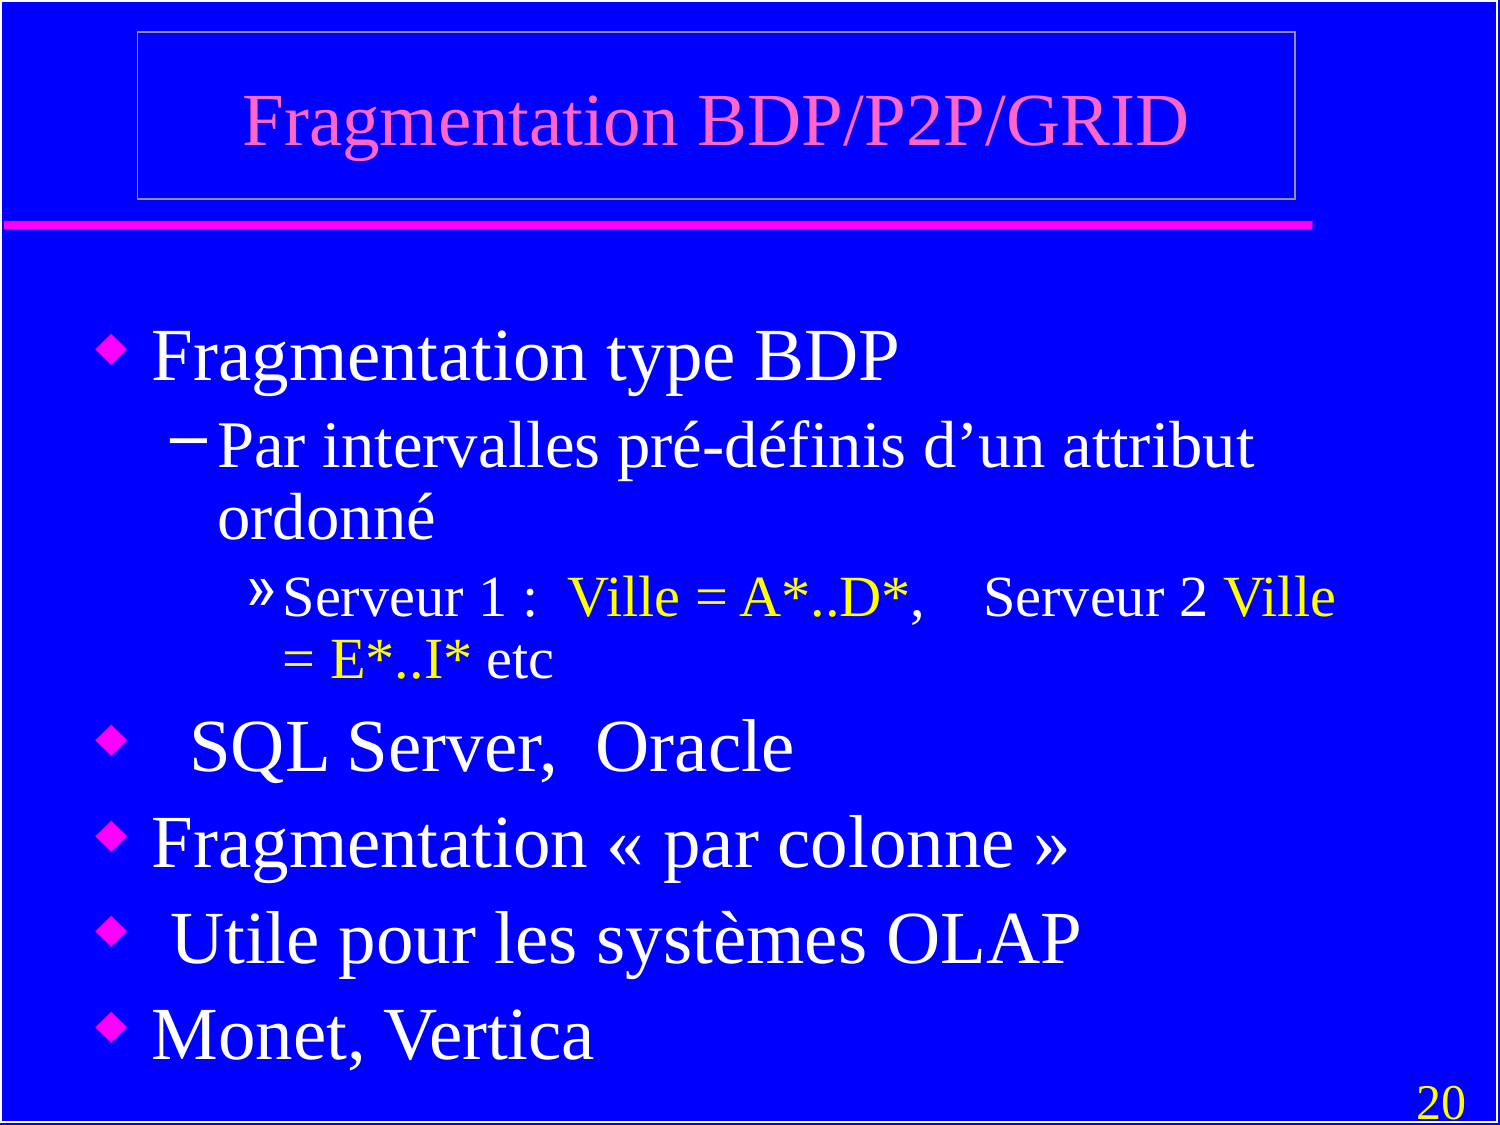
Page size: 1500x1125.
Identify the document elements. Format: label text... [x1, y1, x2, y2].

text_box Fragmentation BDP/P2P/GRID [137, 32, 1296, 200]
list Fragmentation type BDP Par intervalles pré-définis d’un attribut ordonné Serveur 1 : Ville = A*..D*, Serveur 2 Ville = E*..I* etc SQL Server, Oracle Fragmentation « par colonne » Utile pour les systèmes OLAP Monet, Vertica [79, 308, 1381, 1097]
slide_number 20 [1401, 1062, 1500, 1125]
